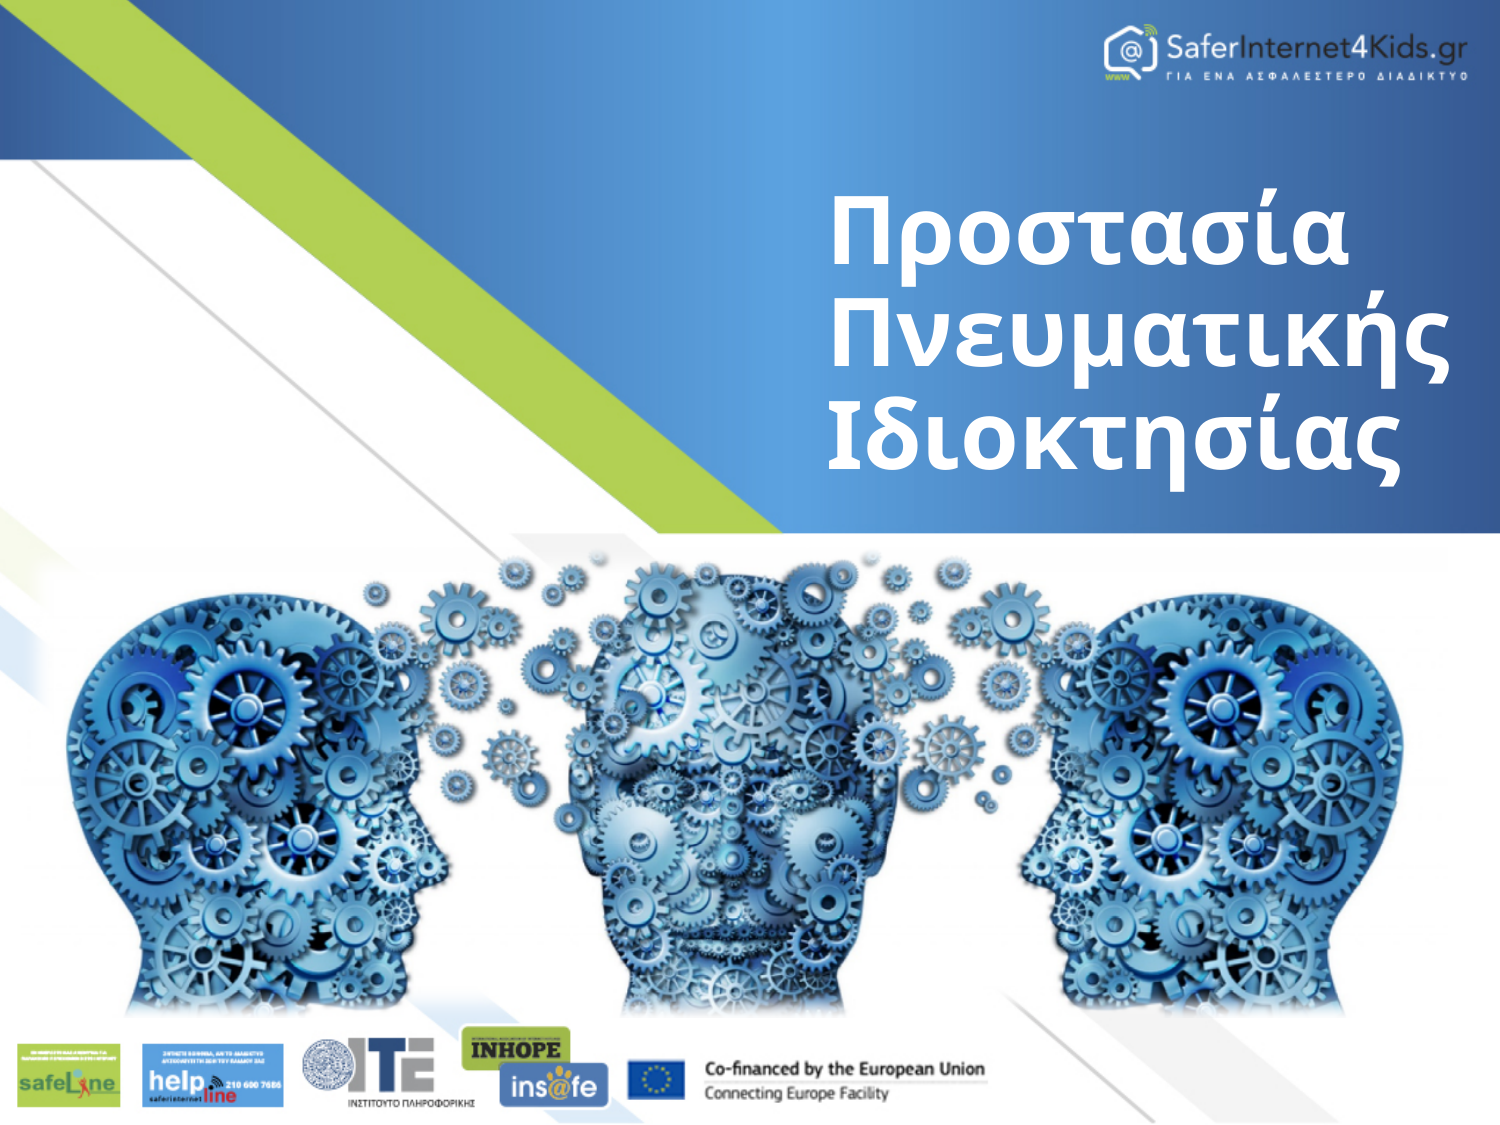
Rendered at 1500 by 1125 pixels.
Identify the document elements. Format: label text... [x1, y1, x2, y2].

title Προστασία Πνευματικής Ιδιοκτησίας [811, 120, 1483, 498]
picture [0, 0, 1500, 1125]
